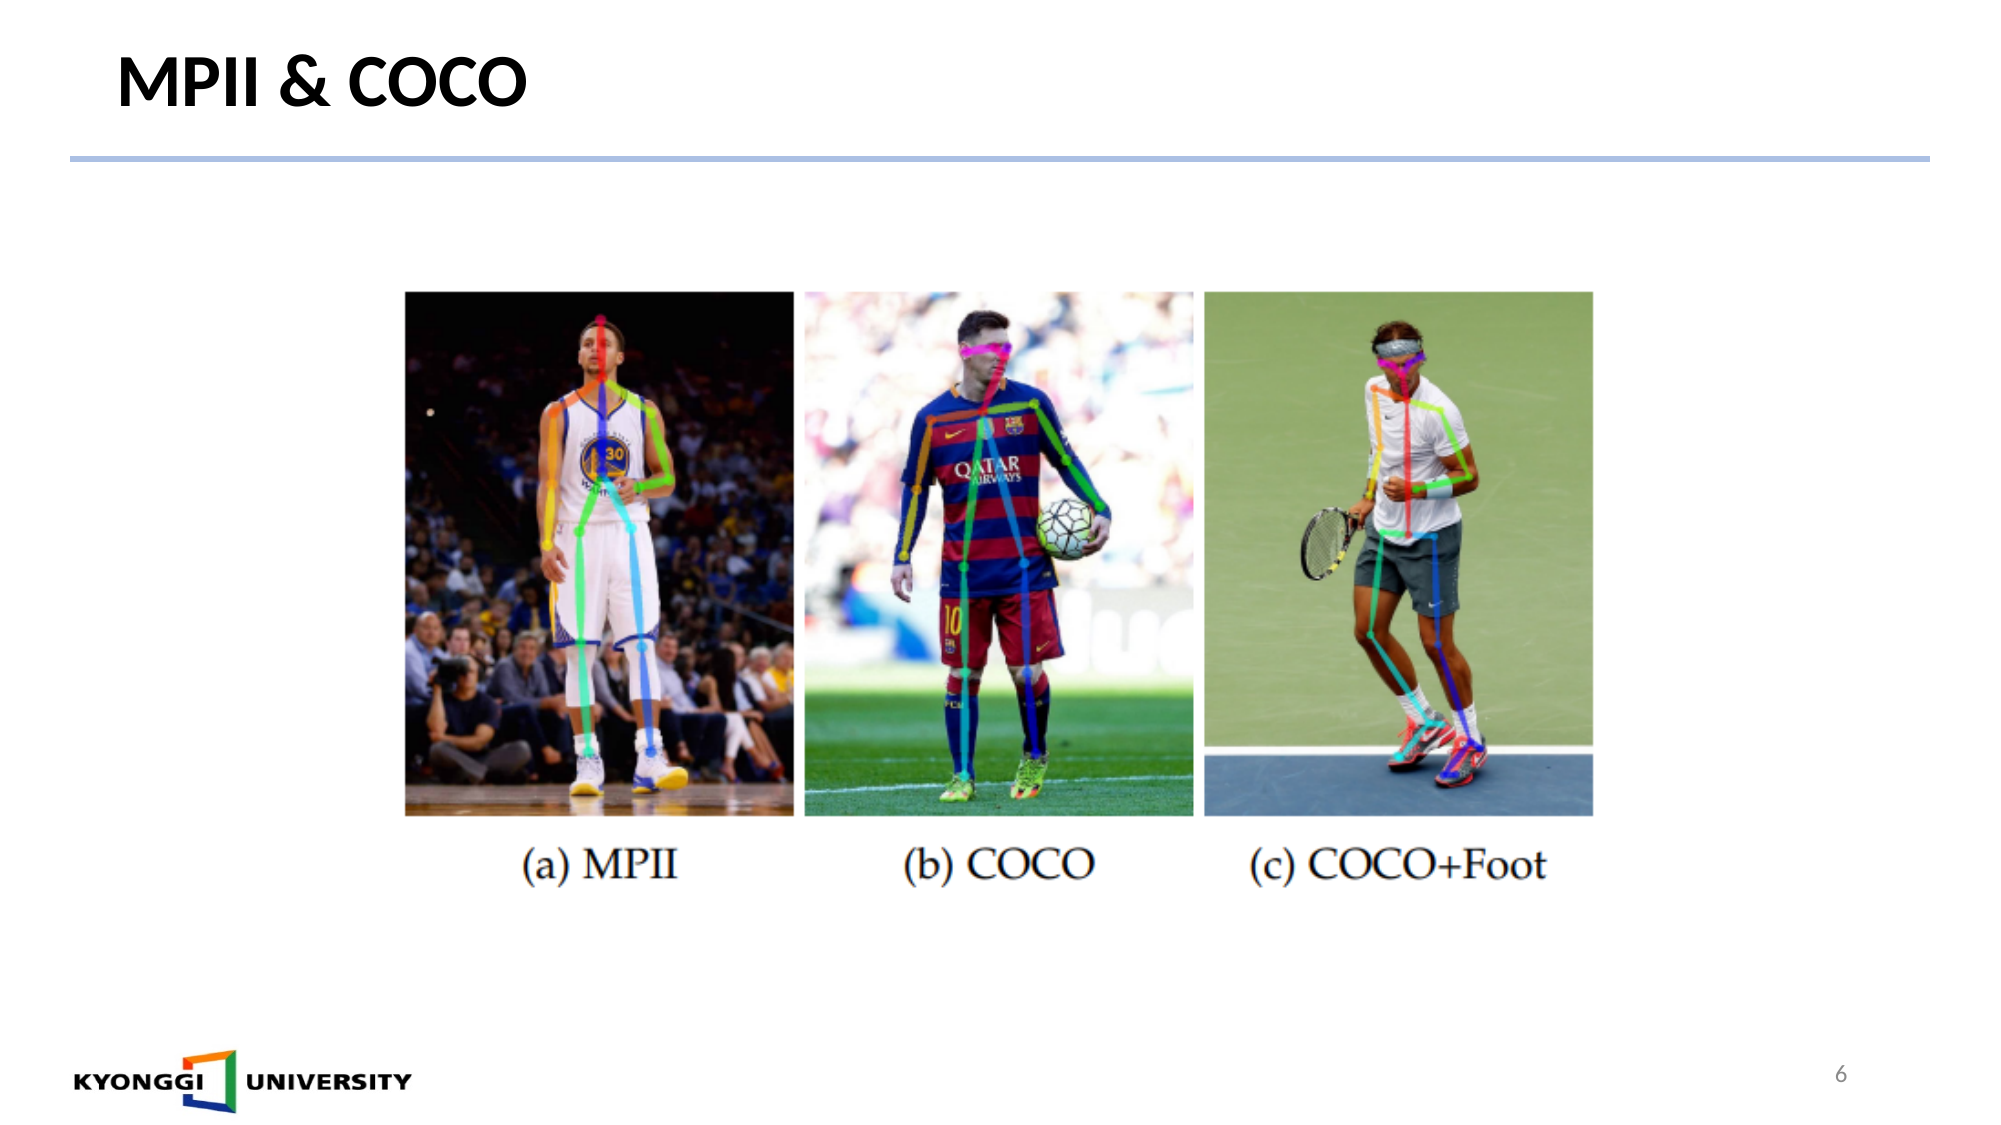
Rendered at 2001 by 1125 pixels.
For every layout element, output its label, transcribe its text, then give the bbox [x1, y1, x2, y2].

title MPII & COCO [101, 33, 1827, 132]
slide_number 6 [1412, 1042, 1863, 1103]
picture [380, 274, 1620, 906]
picture [69, 1044, 418, 1124]
